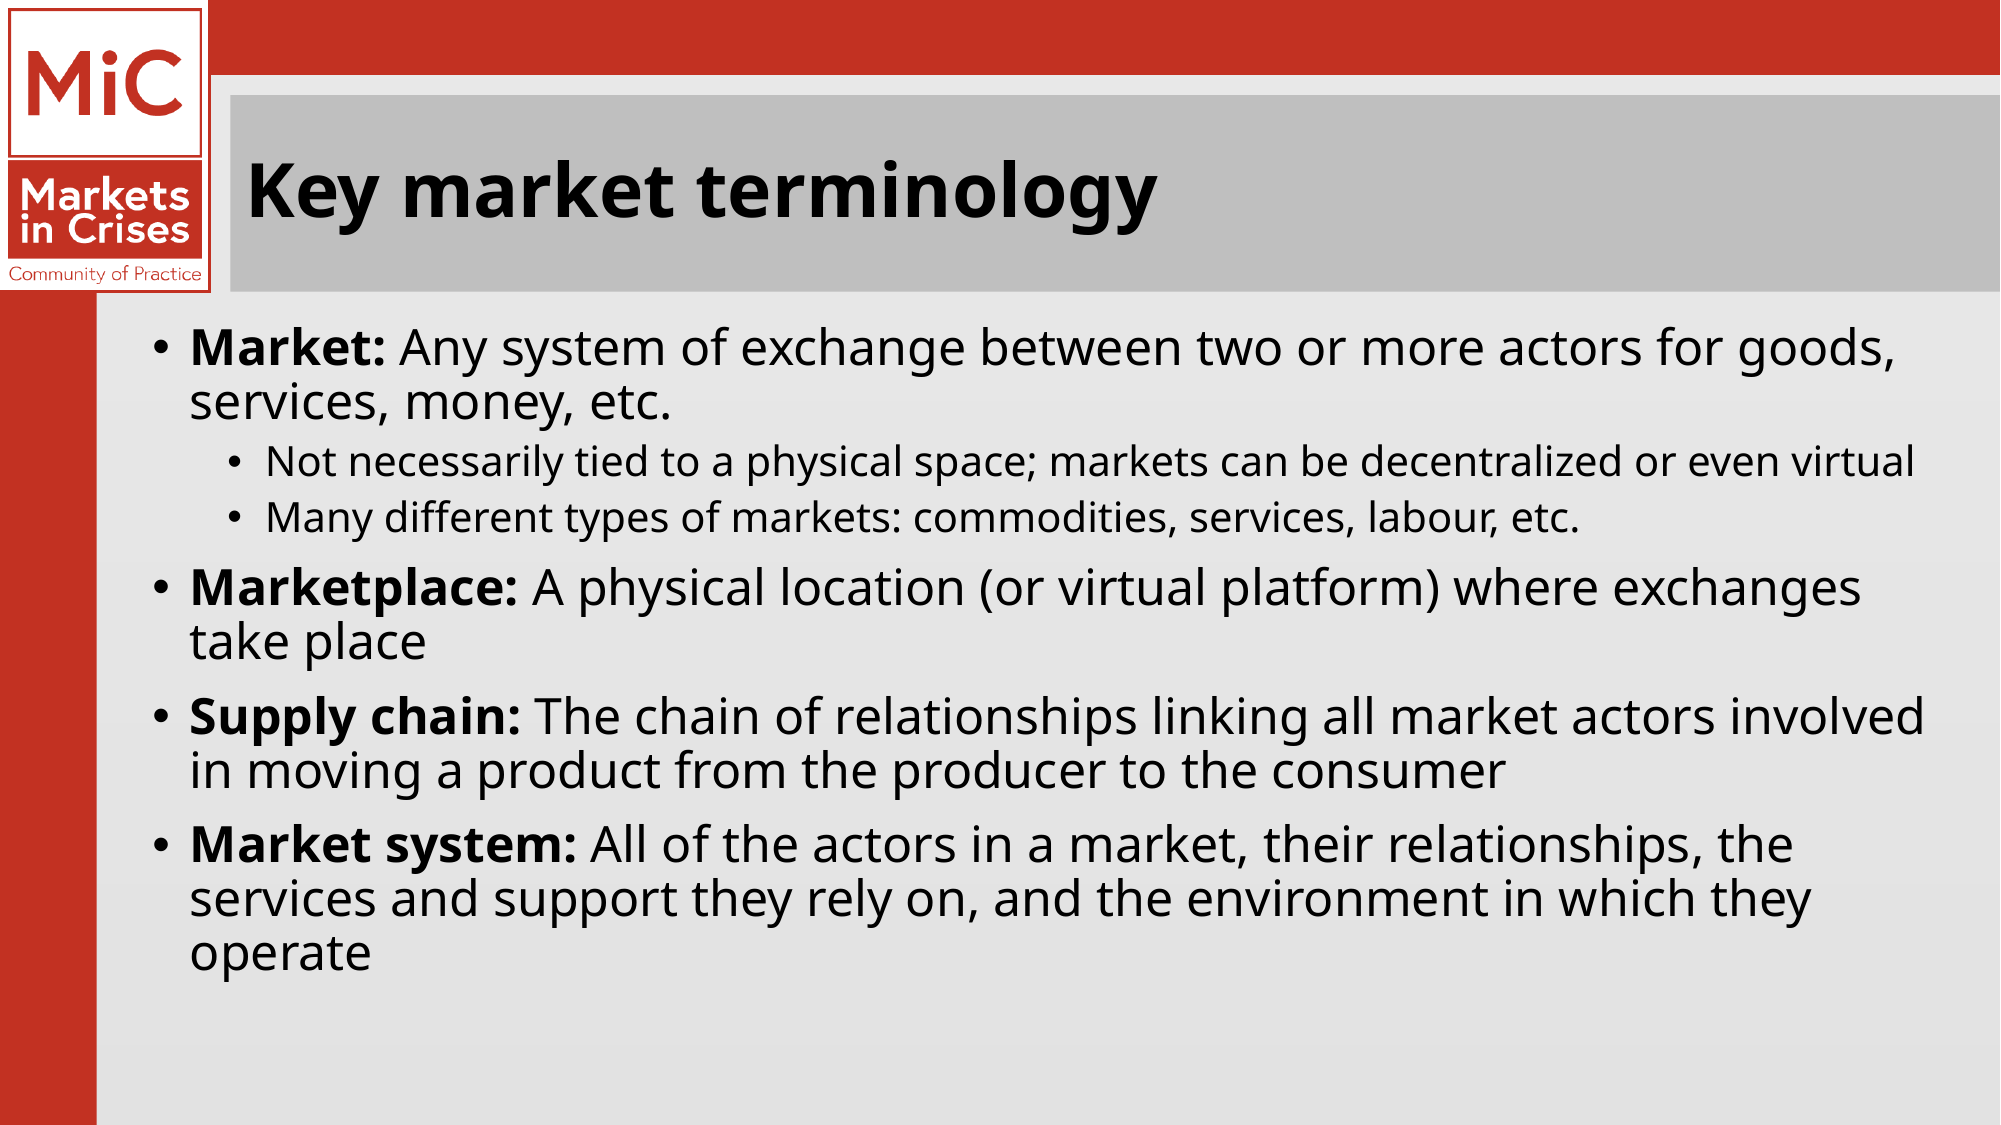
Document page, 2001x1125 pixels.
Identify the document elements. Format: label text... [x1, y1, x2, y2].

picture [8, 8, 202, 284]
list Market: Any system of exchange between two or more actors for goods, services, money, etc. Not necessarily tied to a physical space; markets can be decentralized or even virtual Many different types of markets: commodities, services, labour, etc. Marketplace: A physical location (or virtual platform) where exchanges take place Supply chain: The chain of relationships linking all market actors involved in moving a product from the producer to the consumer Market system: All of the actors in a market, their relationships, the services and support they rely on, and the environment in which they operate [137, 314, 1944, 1101]
title Key market terminology [230, 95, 2000, 292]
